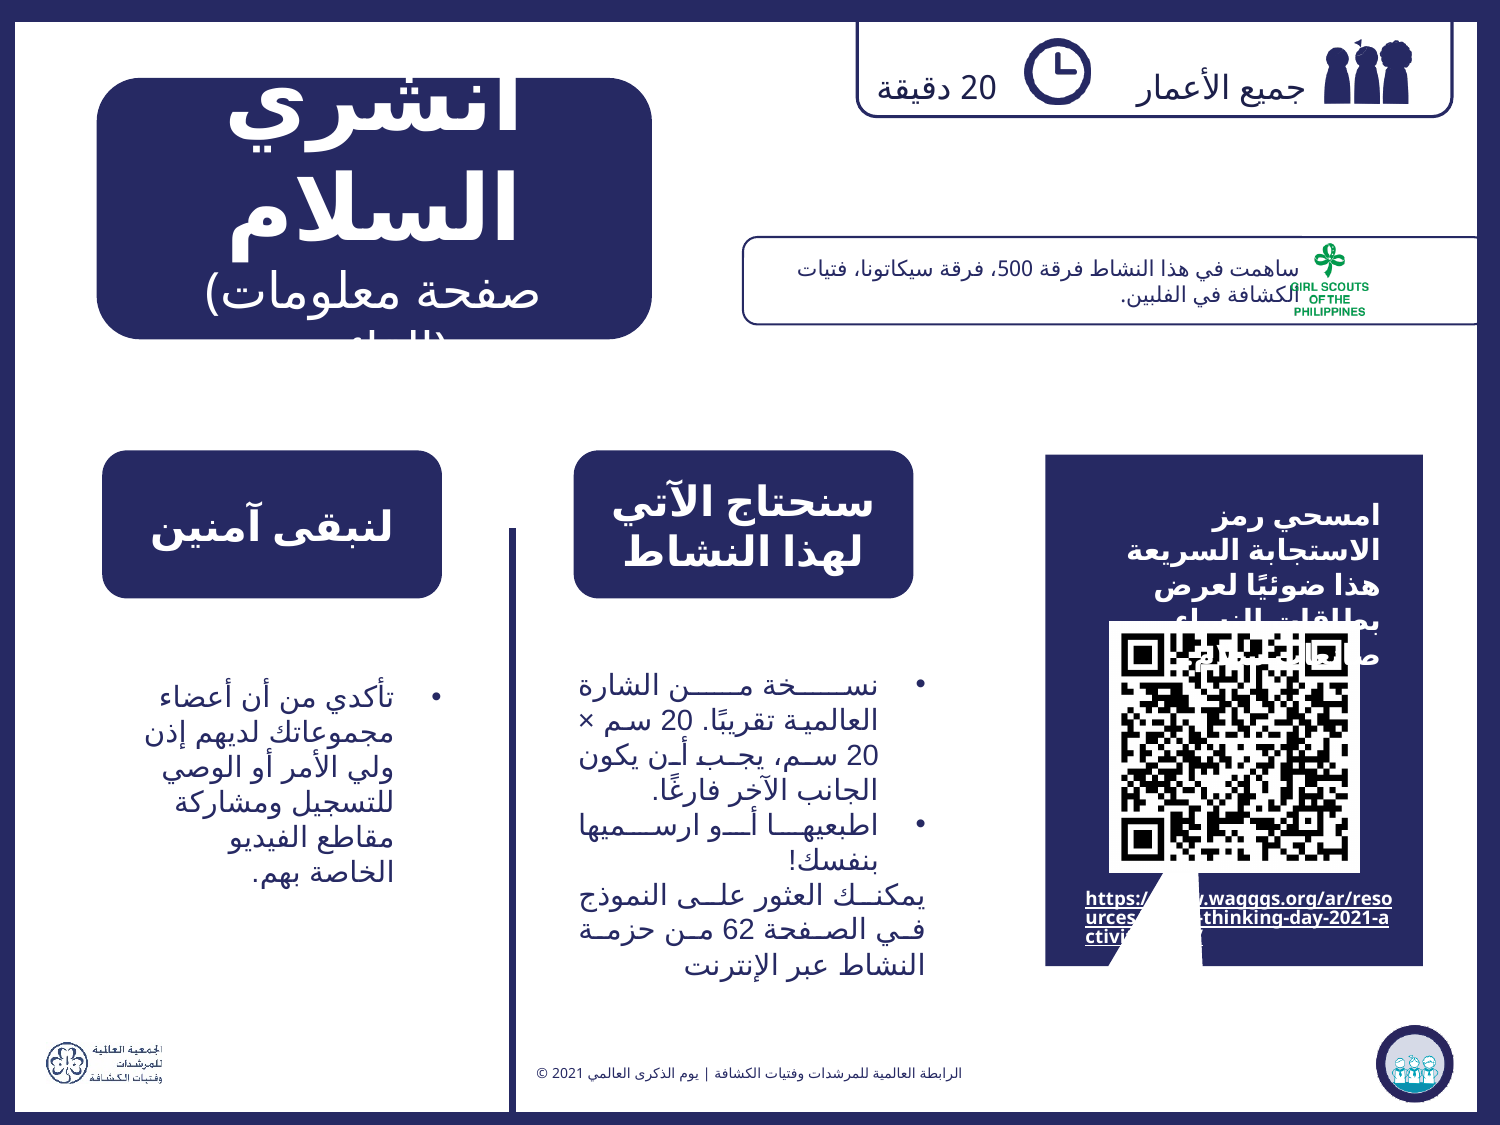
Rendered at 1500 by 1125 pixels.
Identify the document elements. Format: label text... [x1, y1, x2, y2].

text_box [1045, 454, 1459, 967]
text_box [741, 237, 1488, 325]
footer © الرابطة العالمية للمرشدات وفتيات الكشافة | يوم الذكرى العالمي 2021 [941, 1042, 1004, 1103]
picture [46, 1042, 123, 1084]
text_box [832, 0, 1452, 117]
picture [1375, 1024, 1454, 1103]
picture [1289, 240, 1369, 319]
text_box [102, 450, 914, 599]
text_box أنشري السلام (صفحة معلومات القائدة) [95, 76, 653, 341]
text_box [123, 528, 941, 1116]
